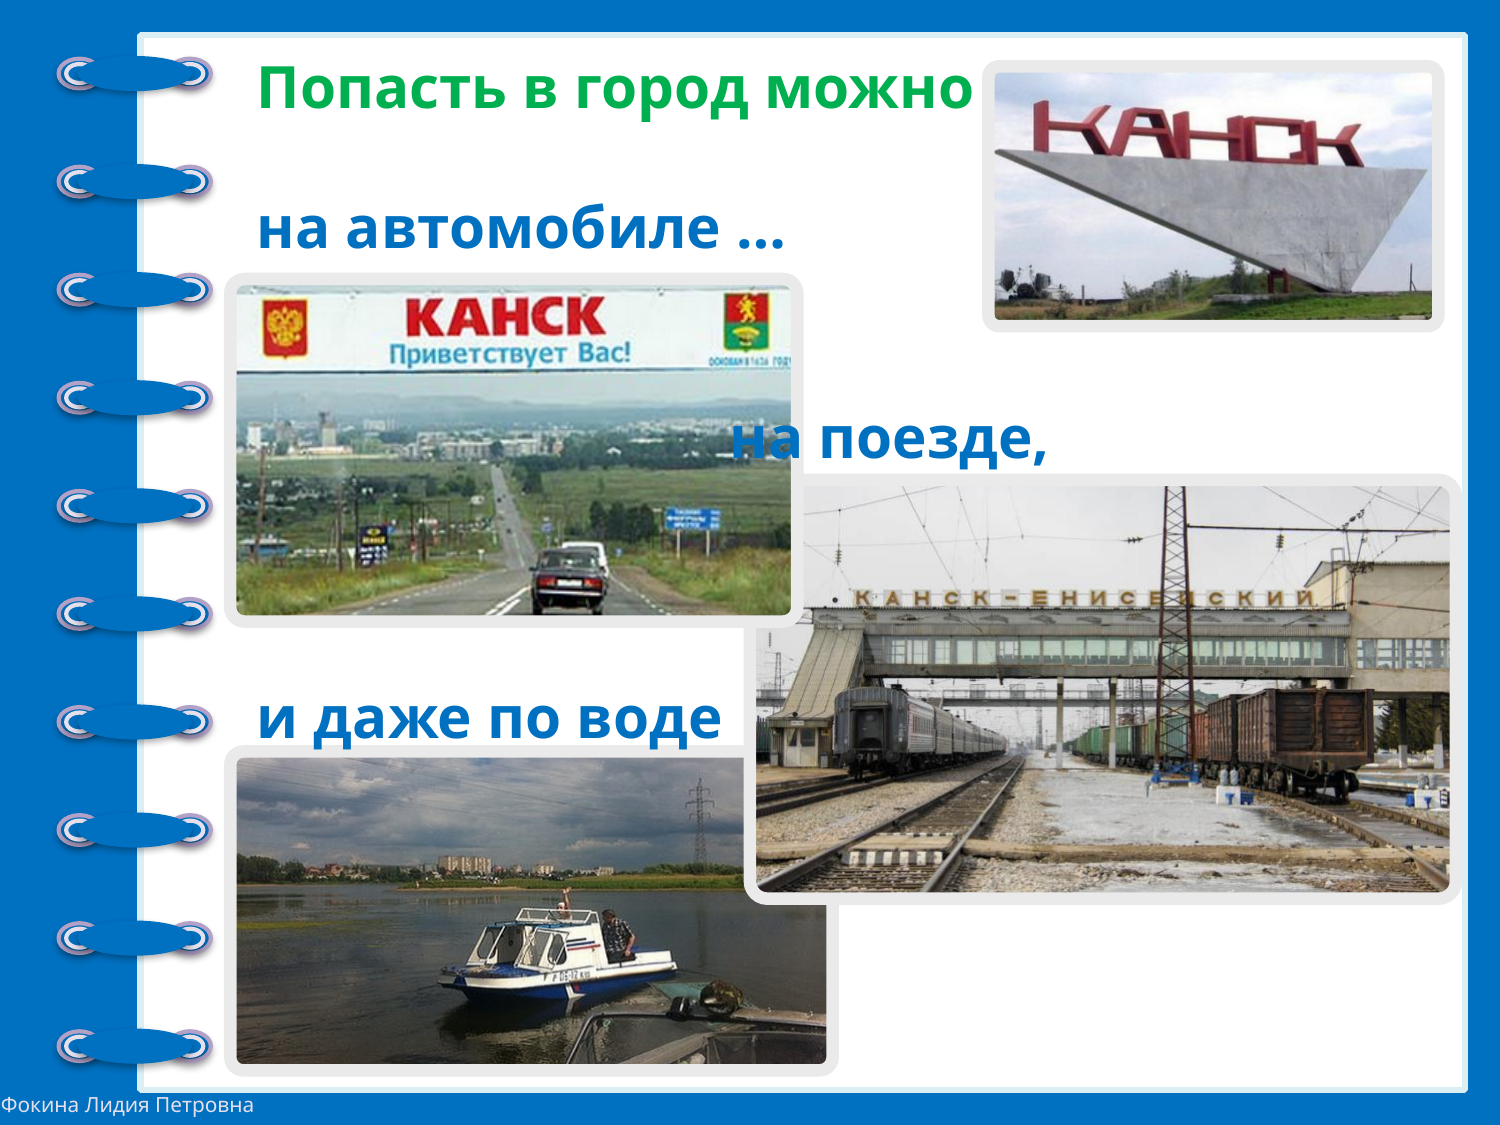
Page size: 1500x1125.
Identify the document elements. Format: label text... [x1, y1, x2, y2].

text_box Попасть в город можно на автомобиле … на поезде, и даже по воде [242, 630, 744, 749]
text_box Попасть в город можно на автомобиле … на поезде, и даже по воде [242, 42, 1435, 478]
picture [229, 278, 1457, 1071]
picture [988, 66, 1439, 327]
